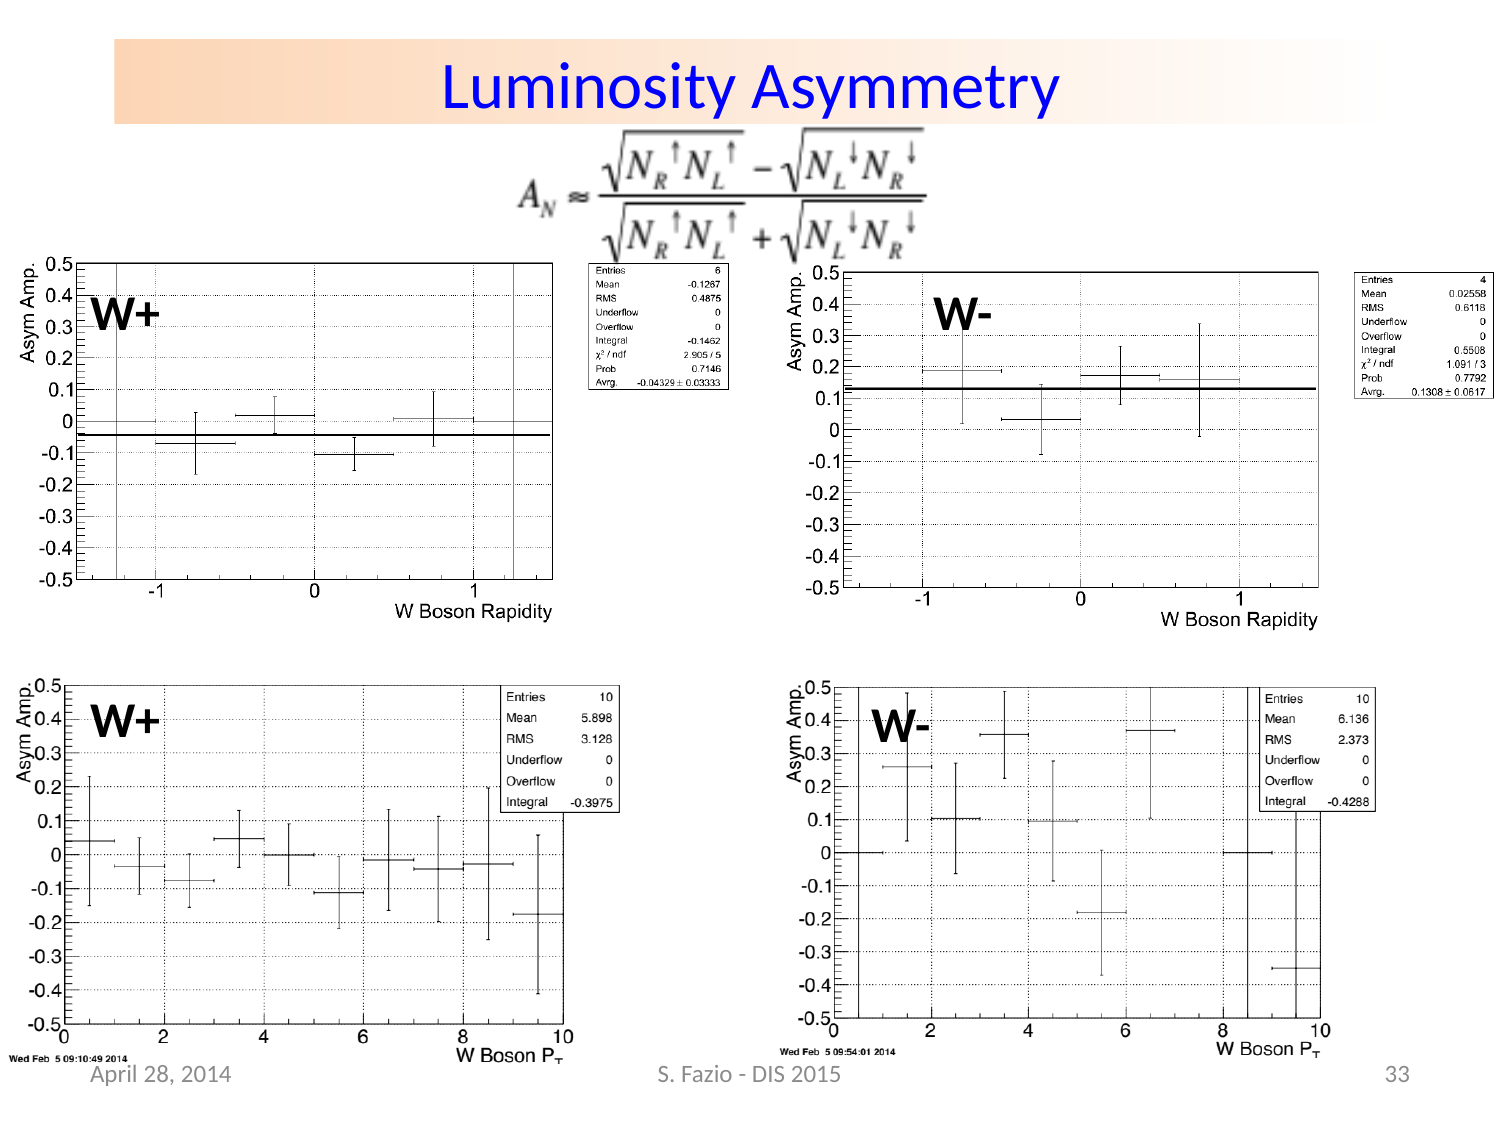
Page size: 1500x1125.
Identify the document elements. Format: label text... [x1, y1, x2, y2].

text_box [512, 122, 930, 265]
slide_number 33 [1074, 1042, 1425, 1103]
picture [769, 230, 1500, 1058]
picture [2, 643, 624, 1064]
text_box Luminosity Asymmetry [114, 39, 1388, 124]
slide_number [75, 1072, 425, 1103]
picture [3, 221, 735, 642]
footer S. Fazio - DIS 2015 [512, 1042, 988, 1103]
